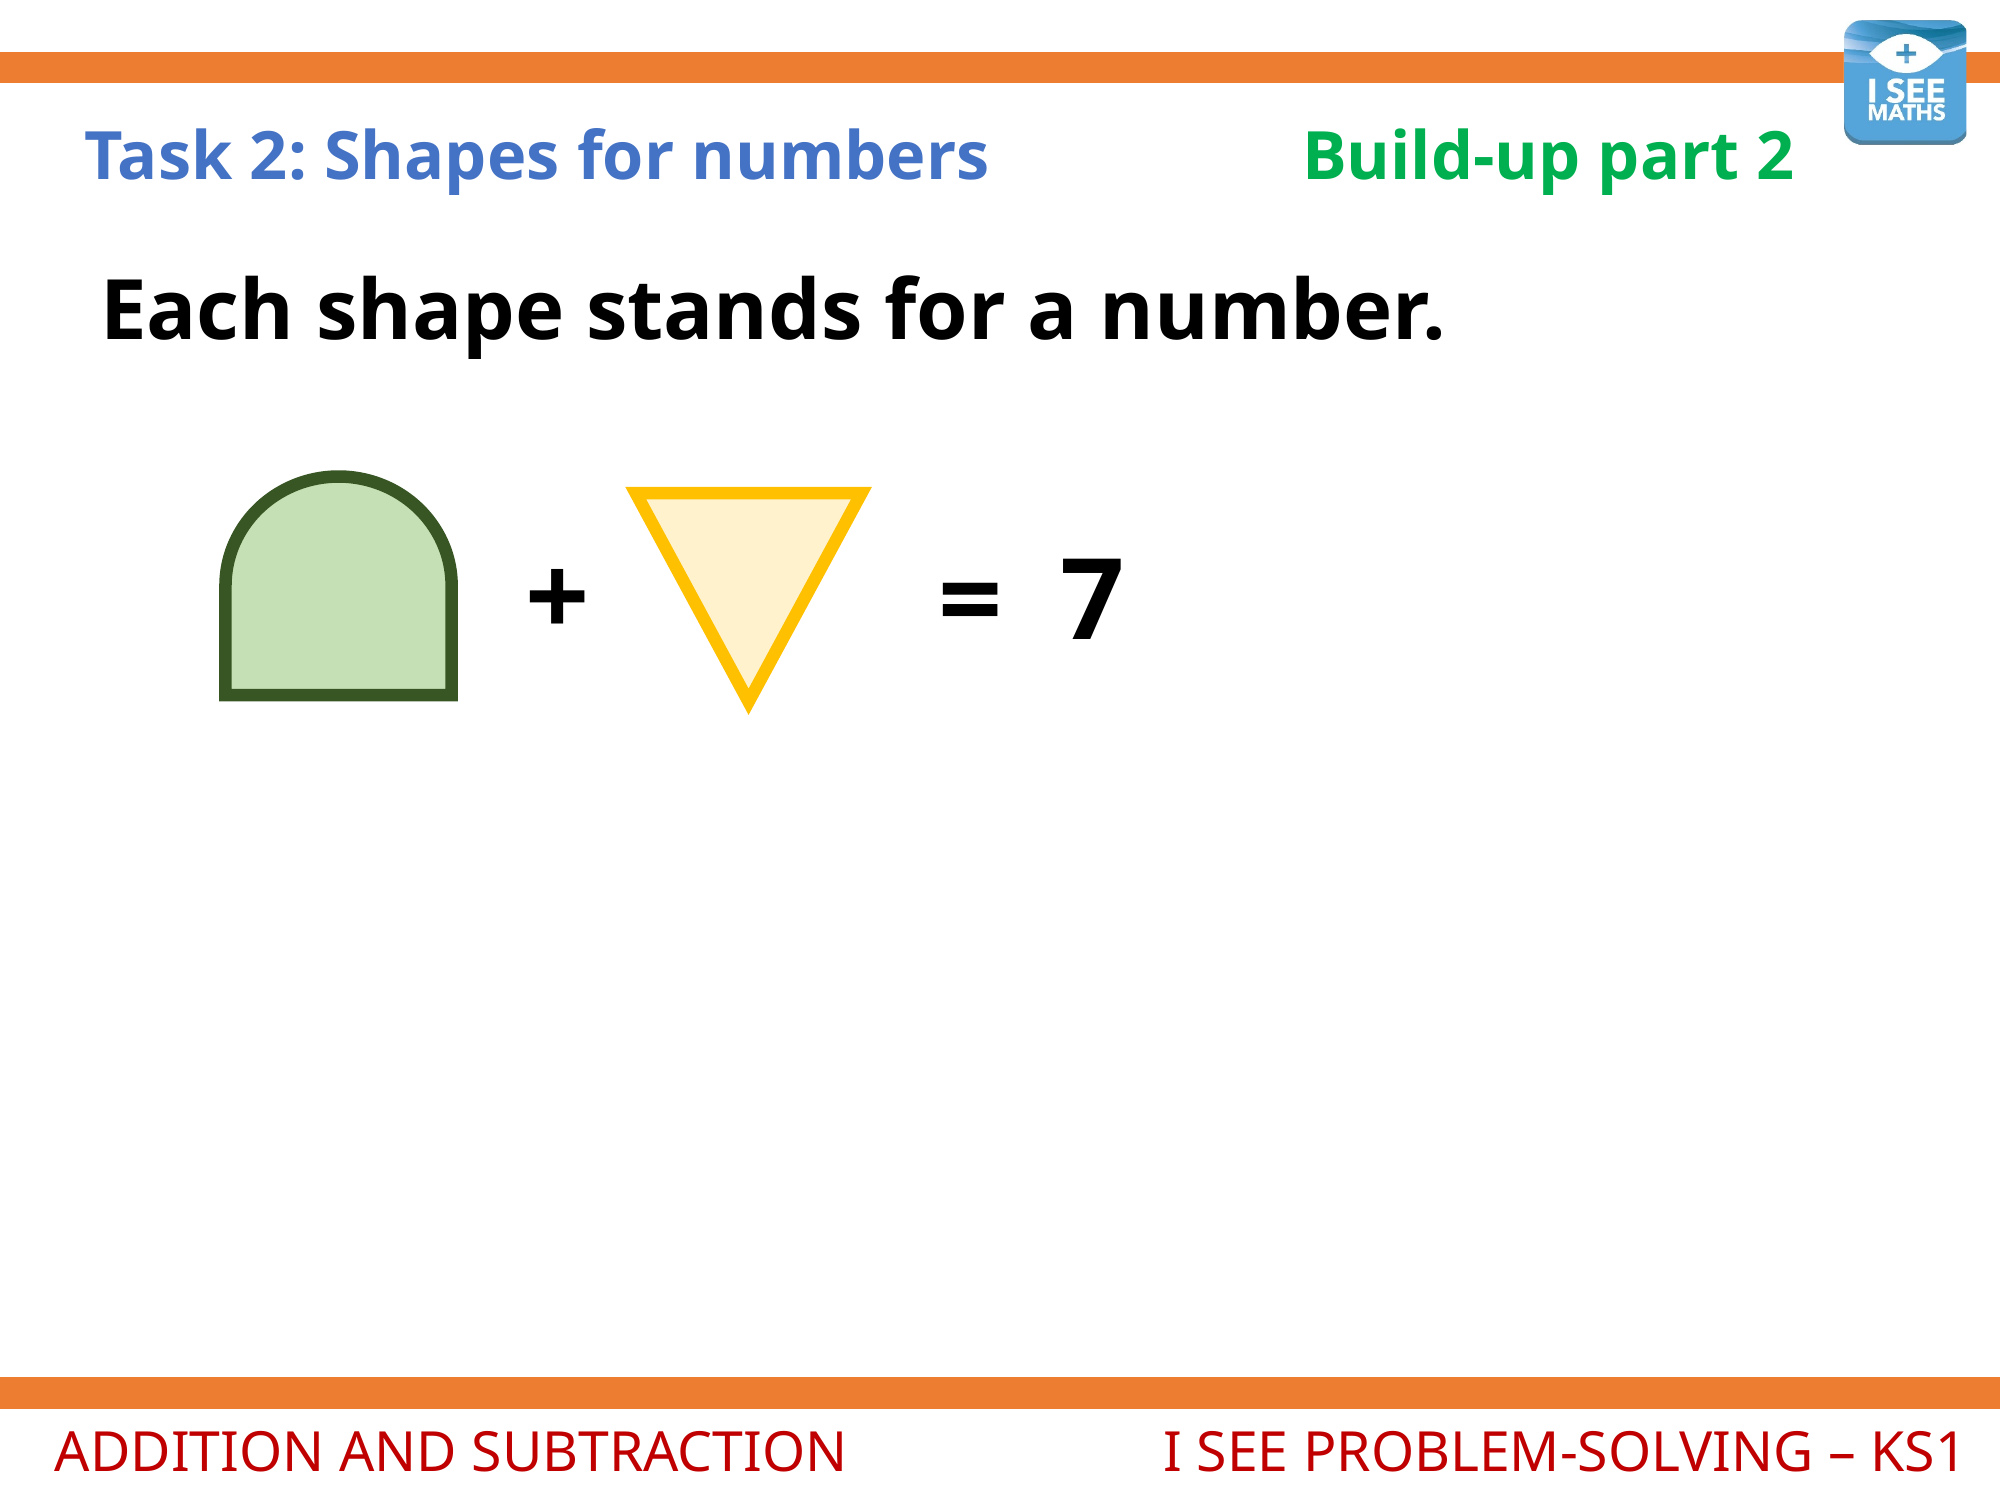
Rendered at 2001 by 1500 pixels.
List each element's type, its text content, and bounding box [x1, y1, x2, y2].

text_box [1967, 52, 2000, 83]
text_box Build-up part 2 [1287, 105, 1811, 201]
picture [1843, 20, 1967, 145]
text_box Task 2: Shapes for numbers [69, 105, 1006, 201]
text_box [0, 52, 1843, 83]
text_box [224, 475, 453, 697]
text_box + [510, 517, 605, 667]
text_box [634, 492, 864, 704]
text_box = 7 [923, 519, 1141, 670]
text_box [0, 1377, 2000, 1409]
text_box Each shape stands for a number. [85, 249, 1631, 364]
text_box ADDITION AND SUBTRACTION [40, 1408, 864, 1491]
text_box I SEE PROBLEM-SOLVING – KS1 [1148, 1409, 1984, 1491]
